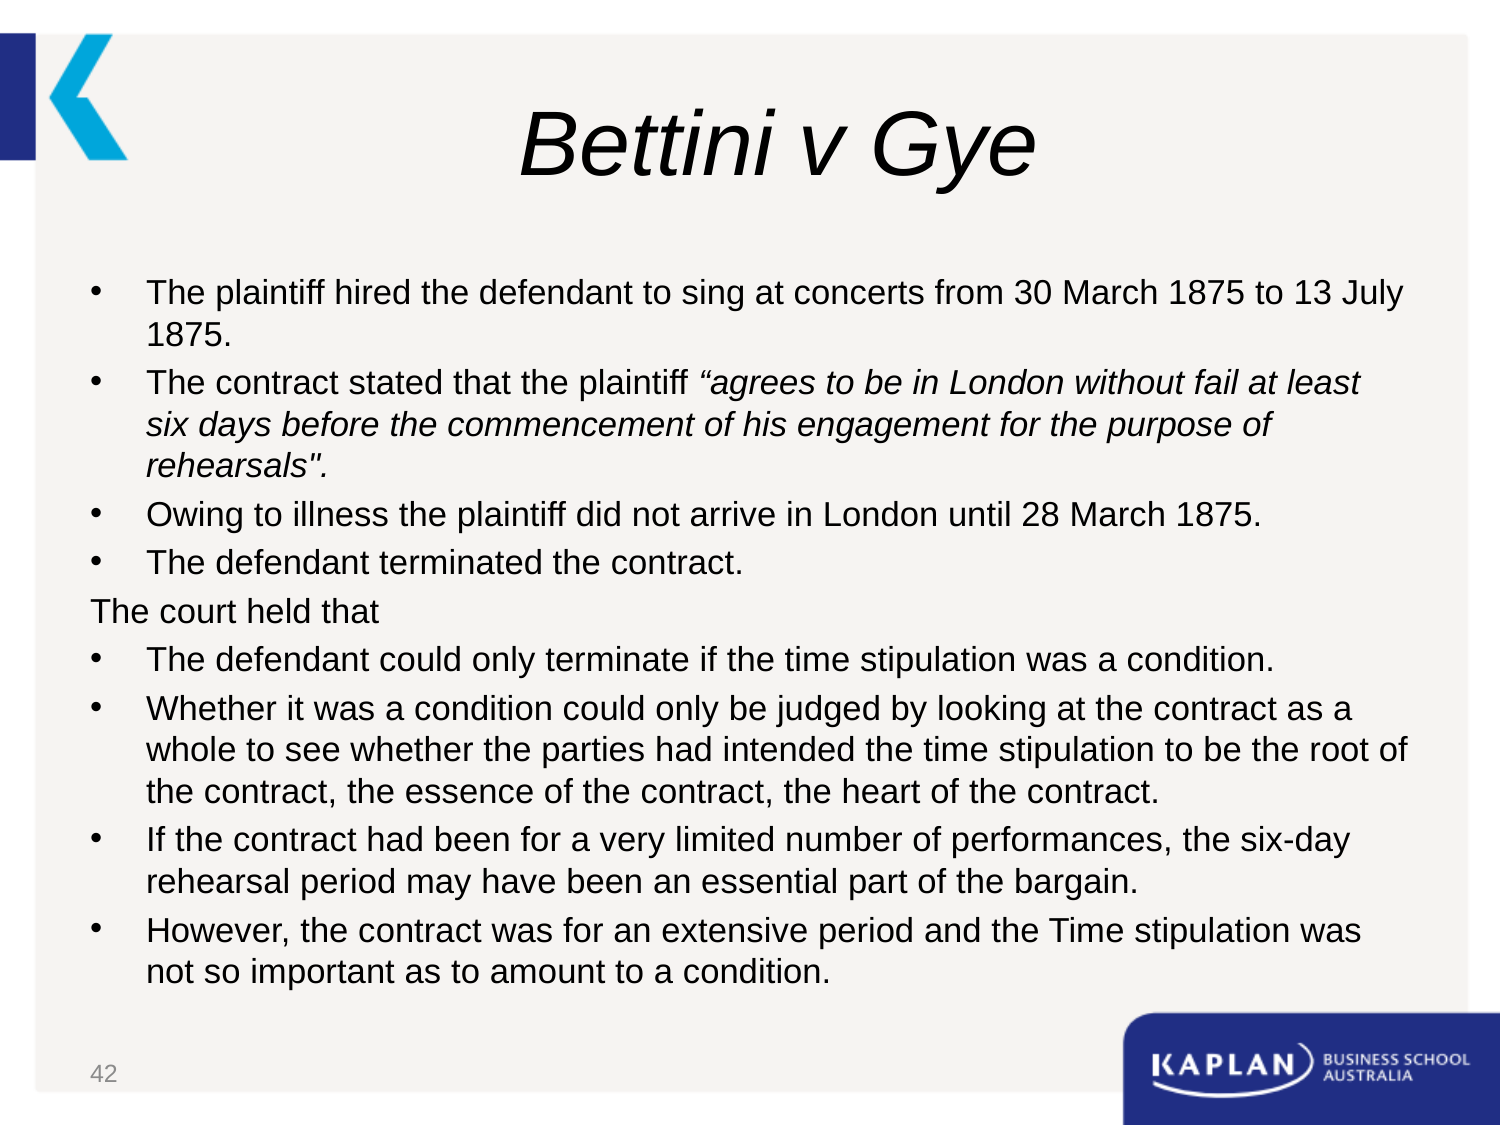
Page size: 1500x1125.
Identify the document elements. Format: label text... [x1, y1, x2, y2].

title Bettini v Gye [75, 45, 1425, 233]
list The plaintiff hired the defendant to sing at concerts from 30 March 1875 to 13 July 1875. The contract stated that the plaintiff “agrees to be in London without fail at least six days before the commencement of his engagement for the purpose of rehearsals". Owing to illness the plaintiff did not arrive in London until 28 March 1875. The defendant terminated the contract. The court held that The defendant could only terminate if the time stipulation was a condition. Whether it was a condition could only be judged by looking at the contract as a whole to see whether the parties had intended the time stipulation to be the root of the contract, the essence of the contract, the heart of the contract. If the contract had been for a very limited number of performances, the six-day rehearsal period may have been an essential part of the bargain. However, the contract was for an extensive period and the Time stipulation was not so important as to amount to a condition. [75, 262, 1425, 1005]
slide_number 42 [75, 1042, 425, 1103]
